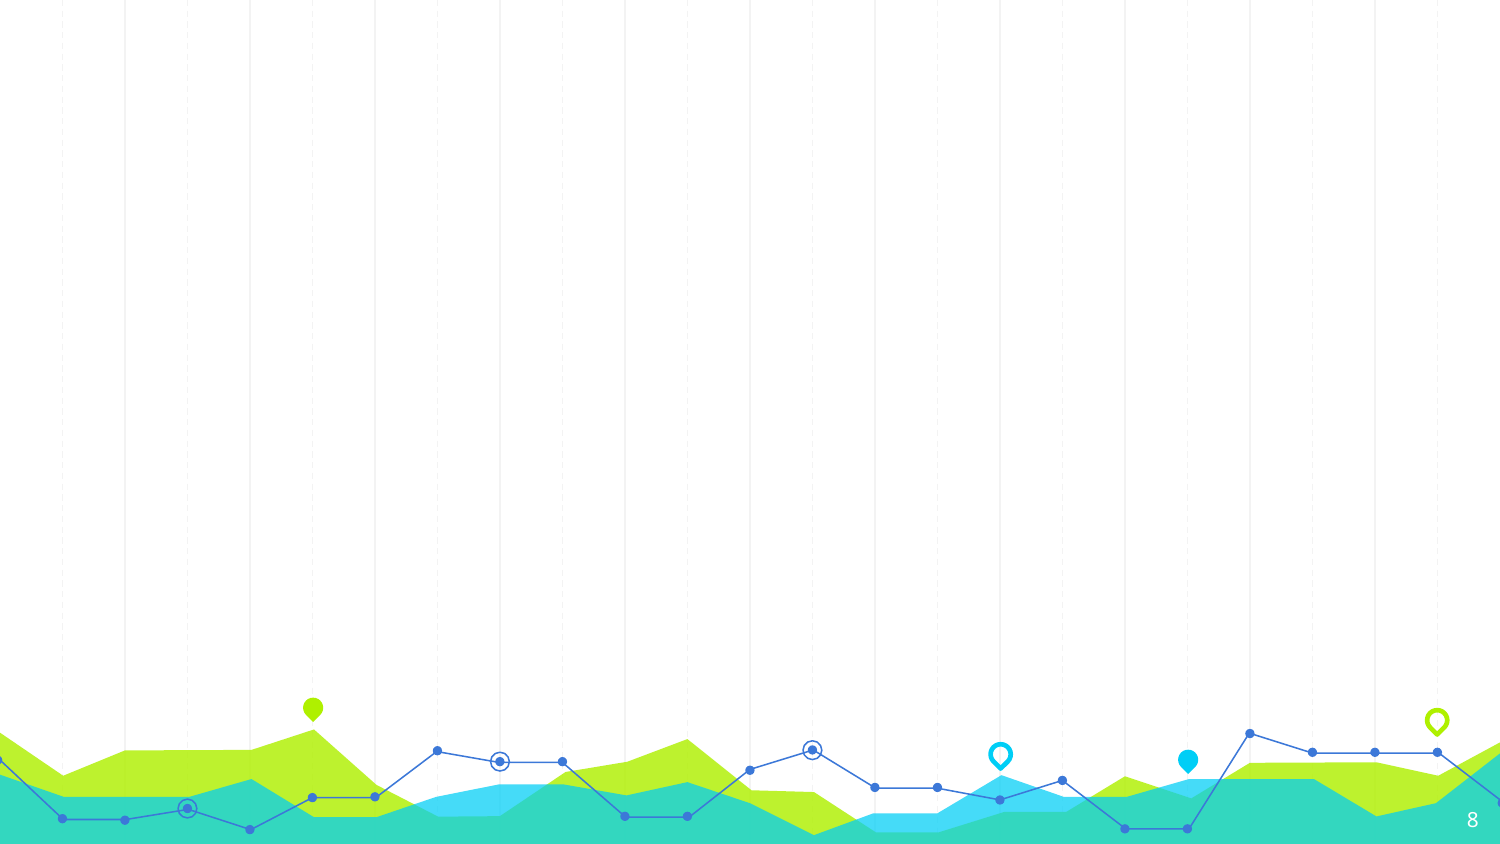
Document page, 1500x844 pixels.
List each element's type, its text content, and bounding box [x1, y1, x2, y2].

slide_number 8 [1403, 791, 1494, 844]
